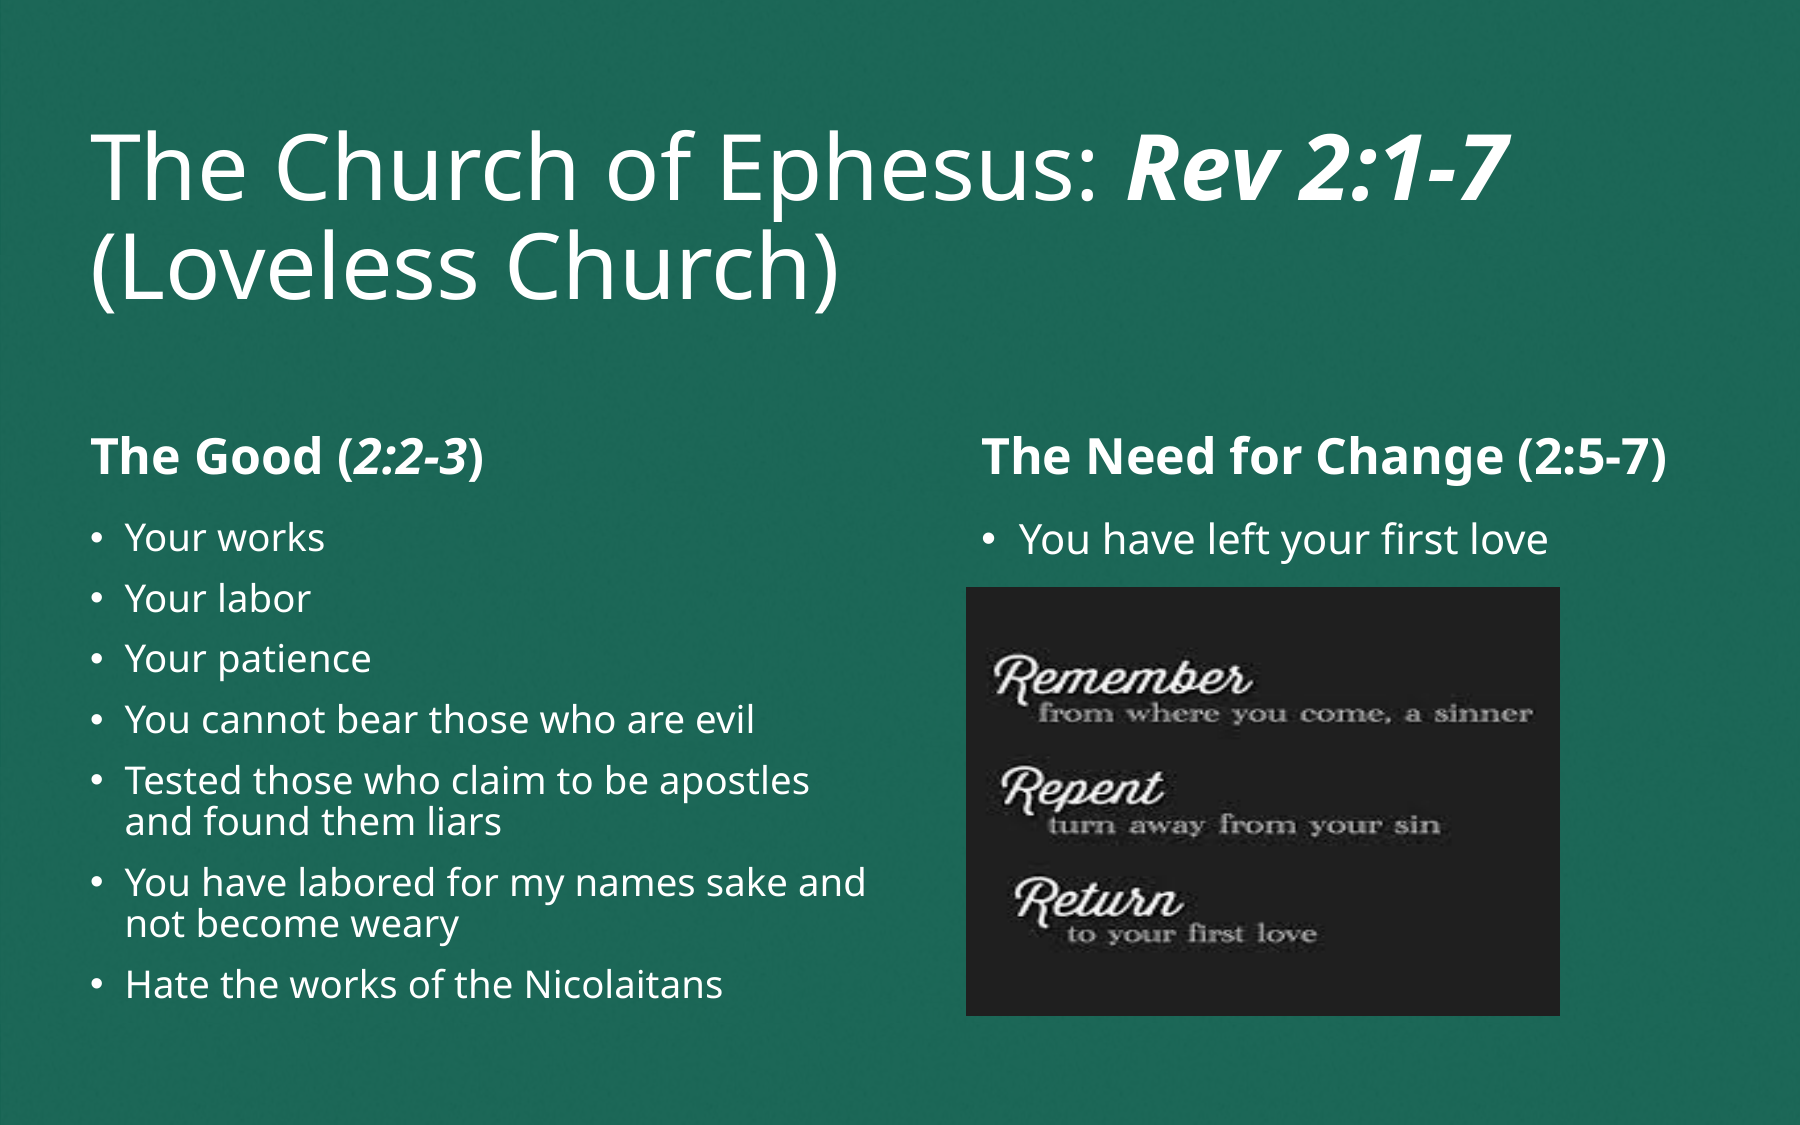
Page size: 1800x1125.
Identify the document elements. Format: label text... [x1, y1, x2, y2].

list You have left your first love [966, 511, 1790, 1016]
list The Need for Change (2:5-7) [966, 358, 1790, 494]
picture [966, 587, 1560, 1016]
list The Good (2:2-3) [75, 358, 899, 494]
title The Church of Ephesus: Rev 2:1-7 (Loveless Church) [75, 109, 1790, 327]
list Your works Your labor Your patience You cannot bear those who are evil Tested those who claim to be apostles and found them liars You have labored for my names sake and not become weary Hate the works of the Nicolaitans [75, 511, 899, 1016]
